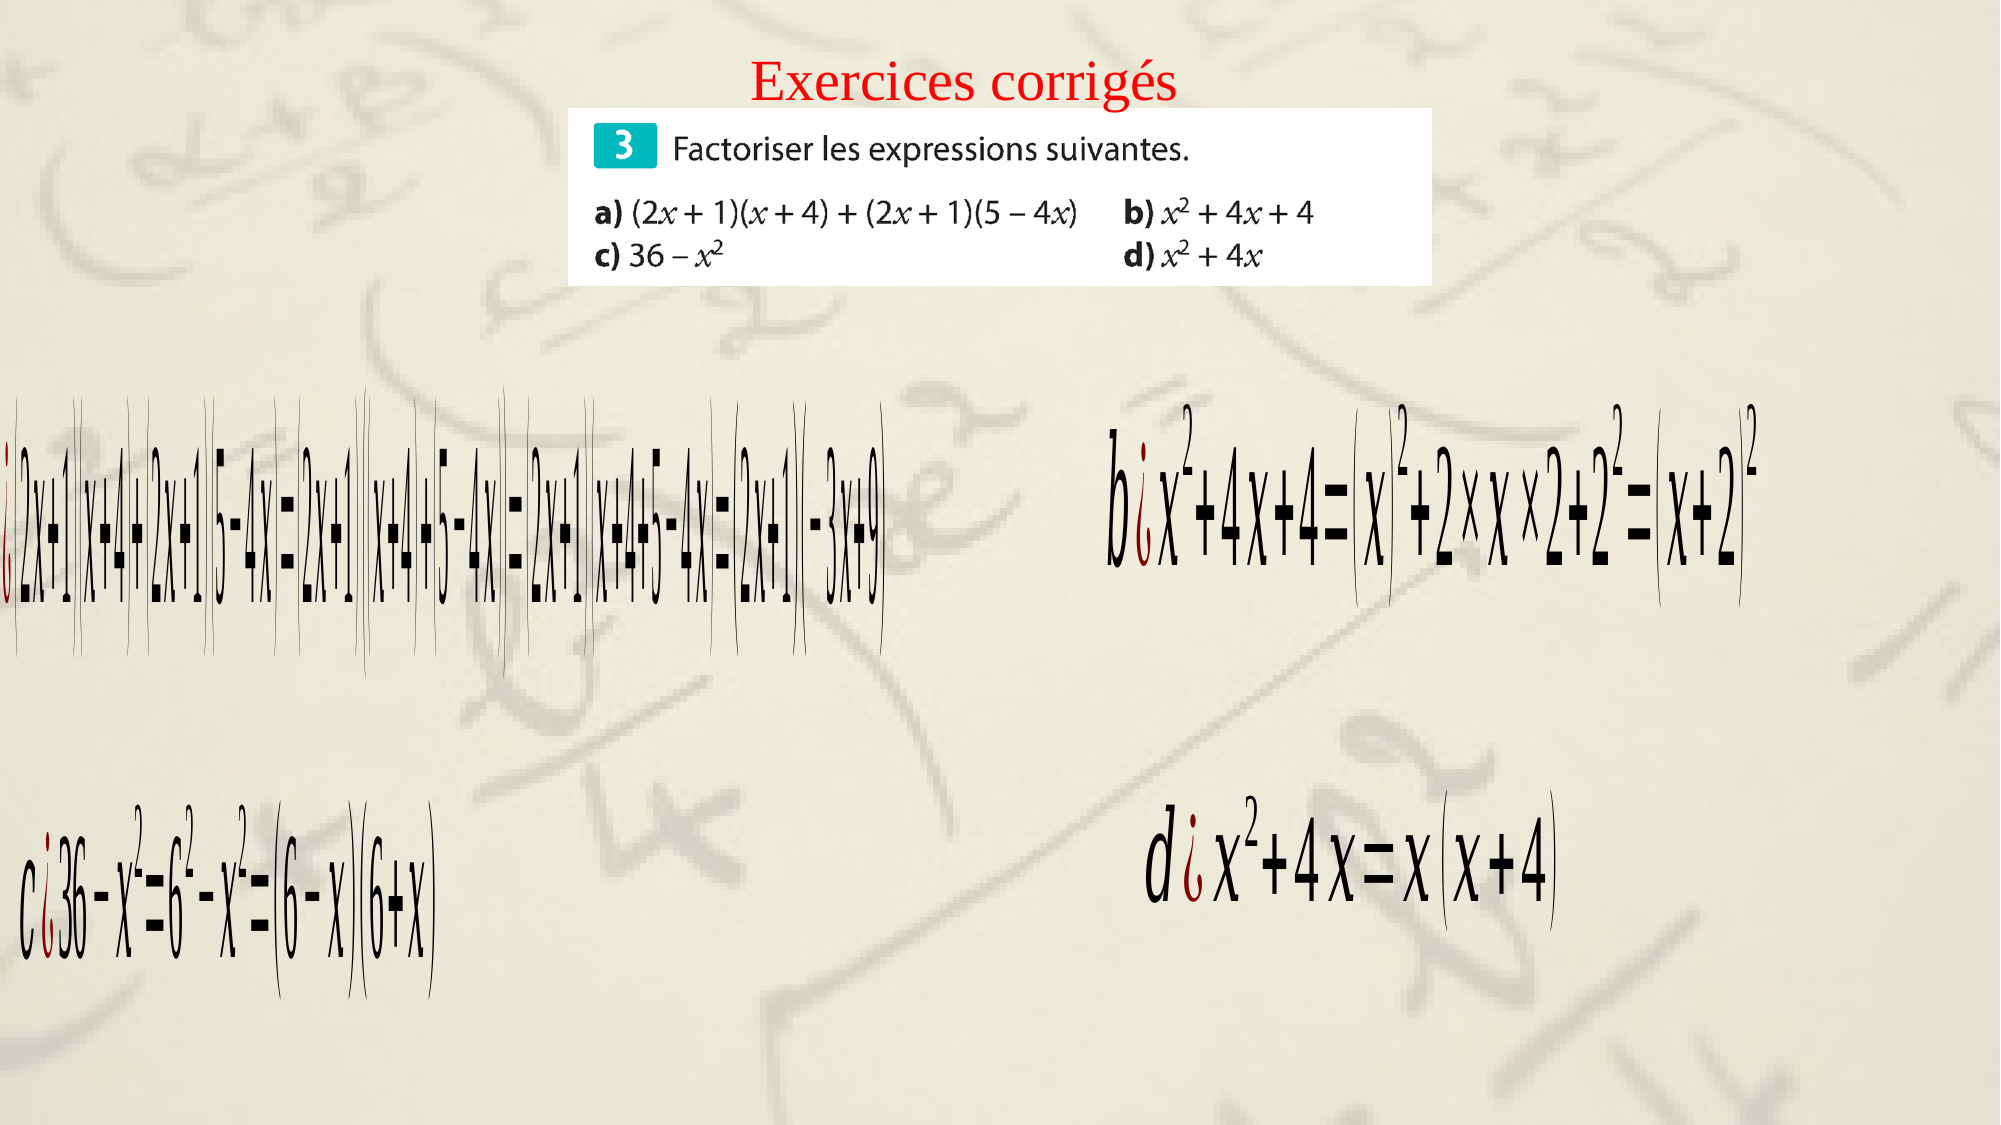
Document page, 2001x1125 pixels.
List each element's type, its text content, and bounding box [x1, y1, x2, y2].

text_box Exercices corrigés [735, 0, 1265, 108]
picture [568, 108, 1432, 286]
